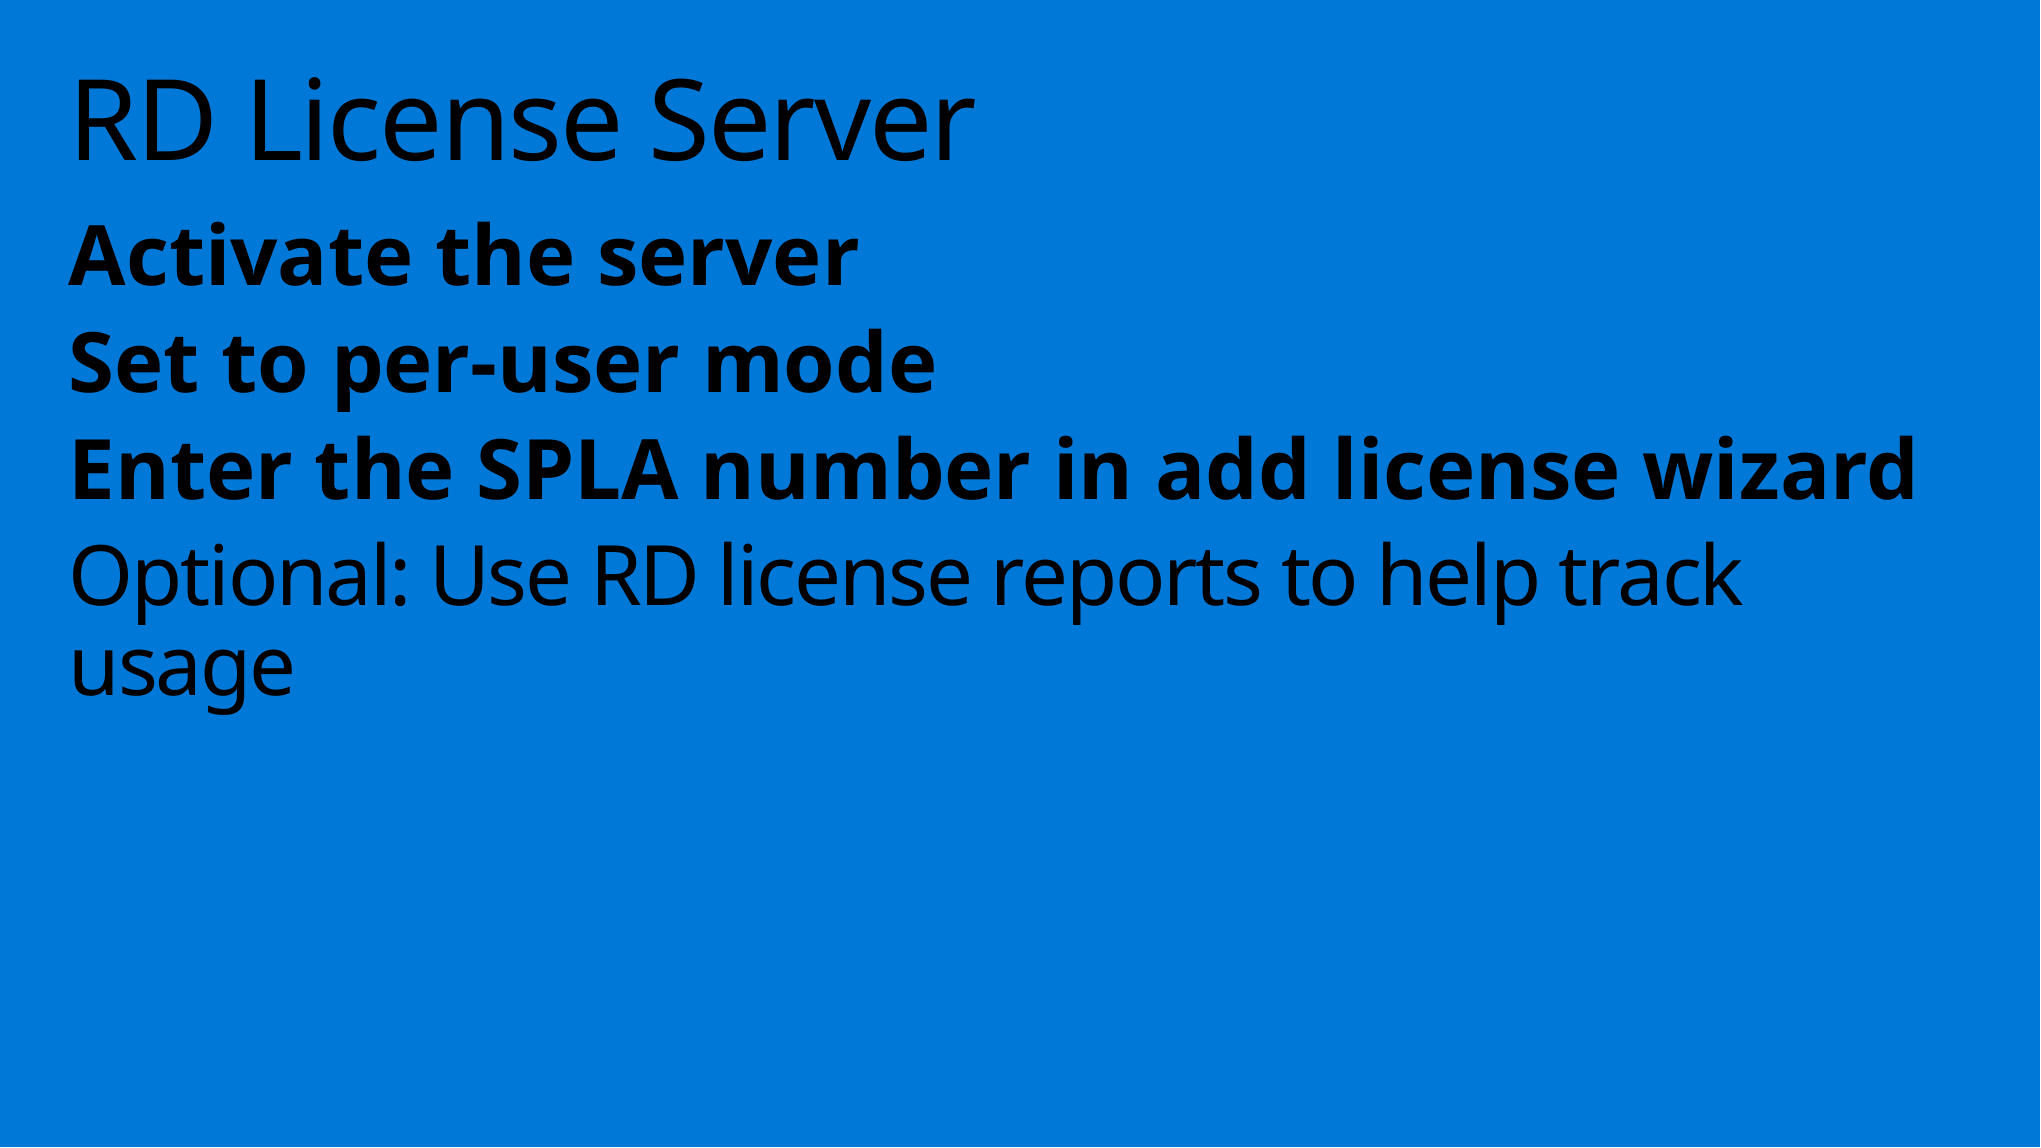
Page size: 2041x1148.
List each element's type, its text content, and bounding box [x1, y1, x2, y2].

title RD License Server [45, 48, 1996, 198]
list Activate the server Set to per-user mode Enter the SPLA number in add license wizard Optional: Use RD license reports to help track usage [45, 198, 1996, 765]
